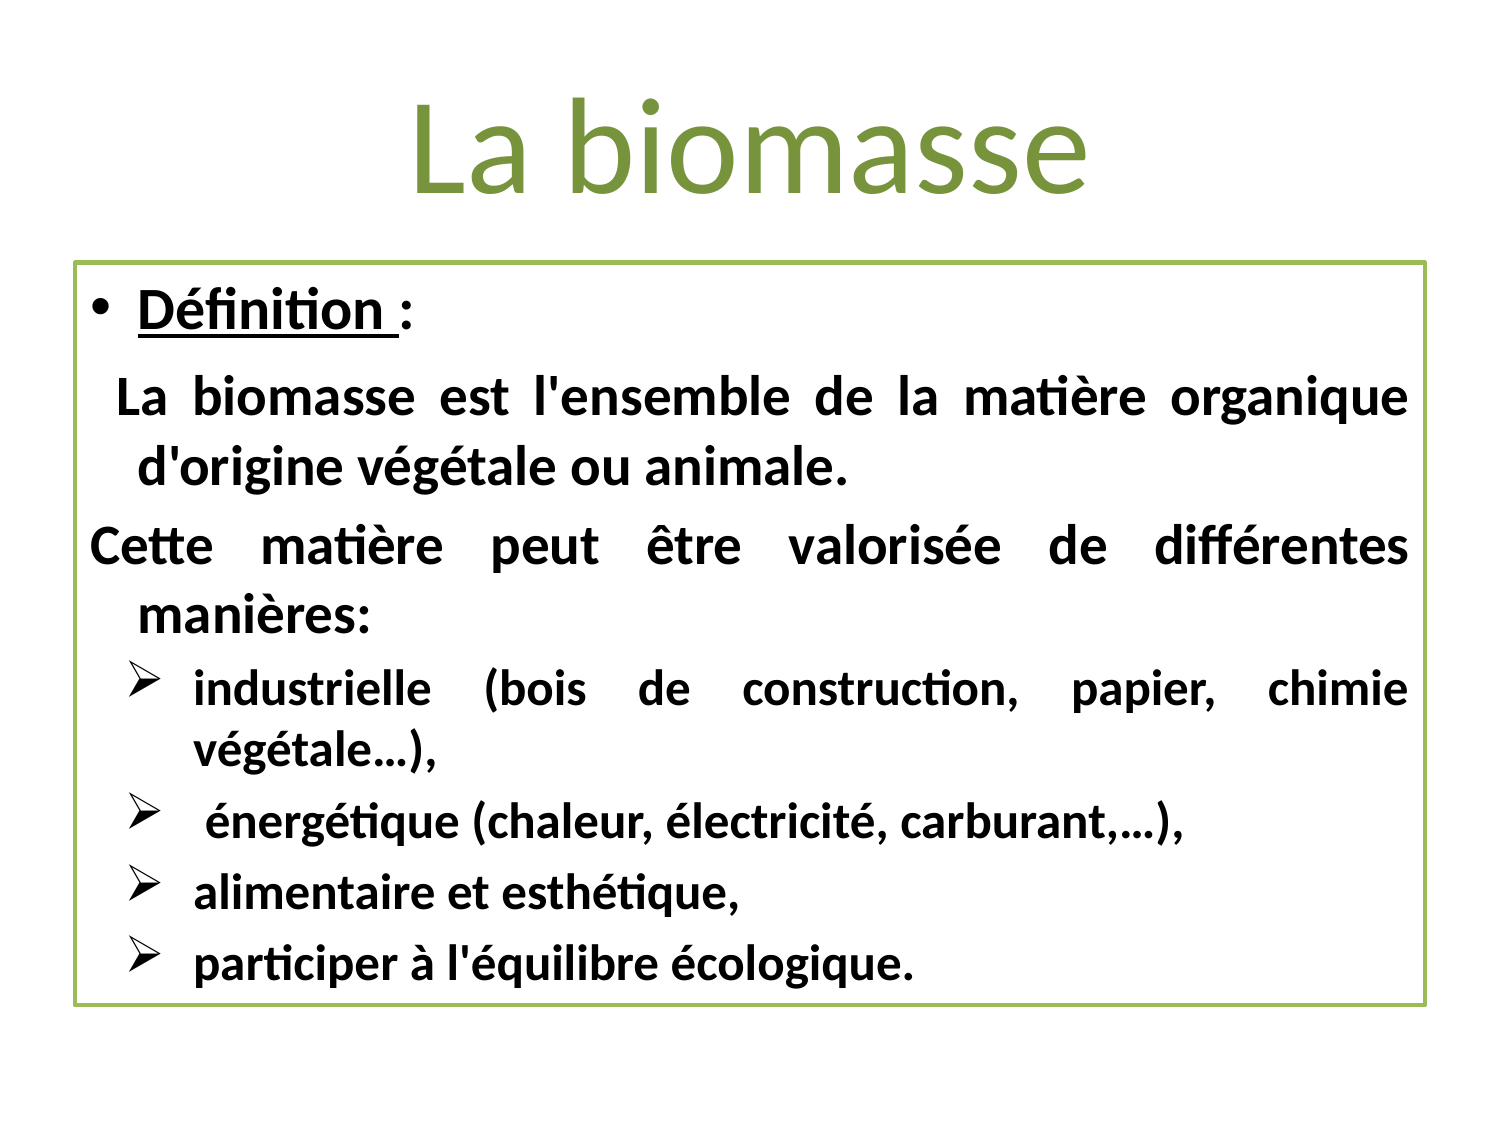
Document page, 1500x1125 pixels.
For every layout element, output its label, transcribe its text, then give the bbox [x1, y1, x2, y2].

title La biomasse [75, 45, 1425, 233]
list Définition : La biomasse est l'ensemble de la matière organique d'origine végétale ou animale. Cette matière peut être valorisée de différentes manières: industrielle (bois de construction, papier, chimie végétale…), énergétique (chaleur, électricité, carburant,…), alimentaire et esthétique, participer à l'équilibre écologique. [73, 260, 1427, 1007]
